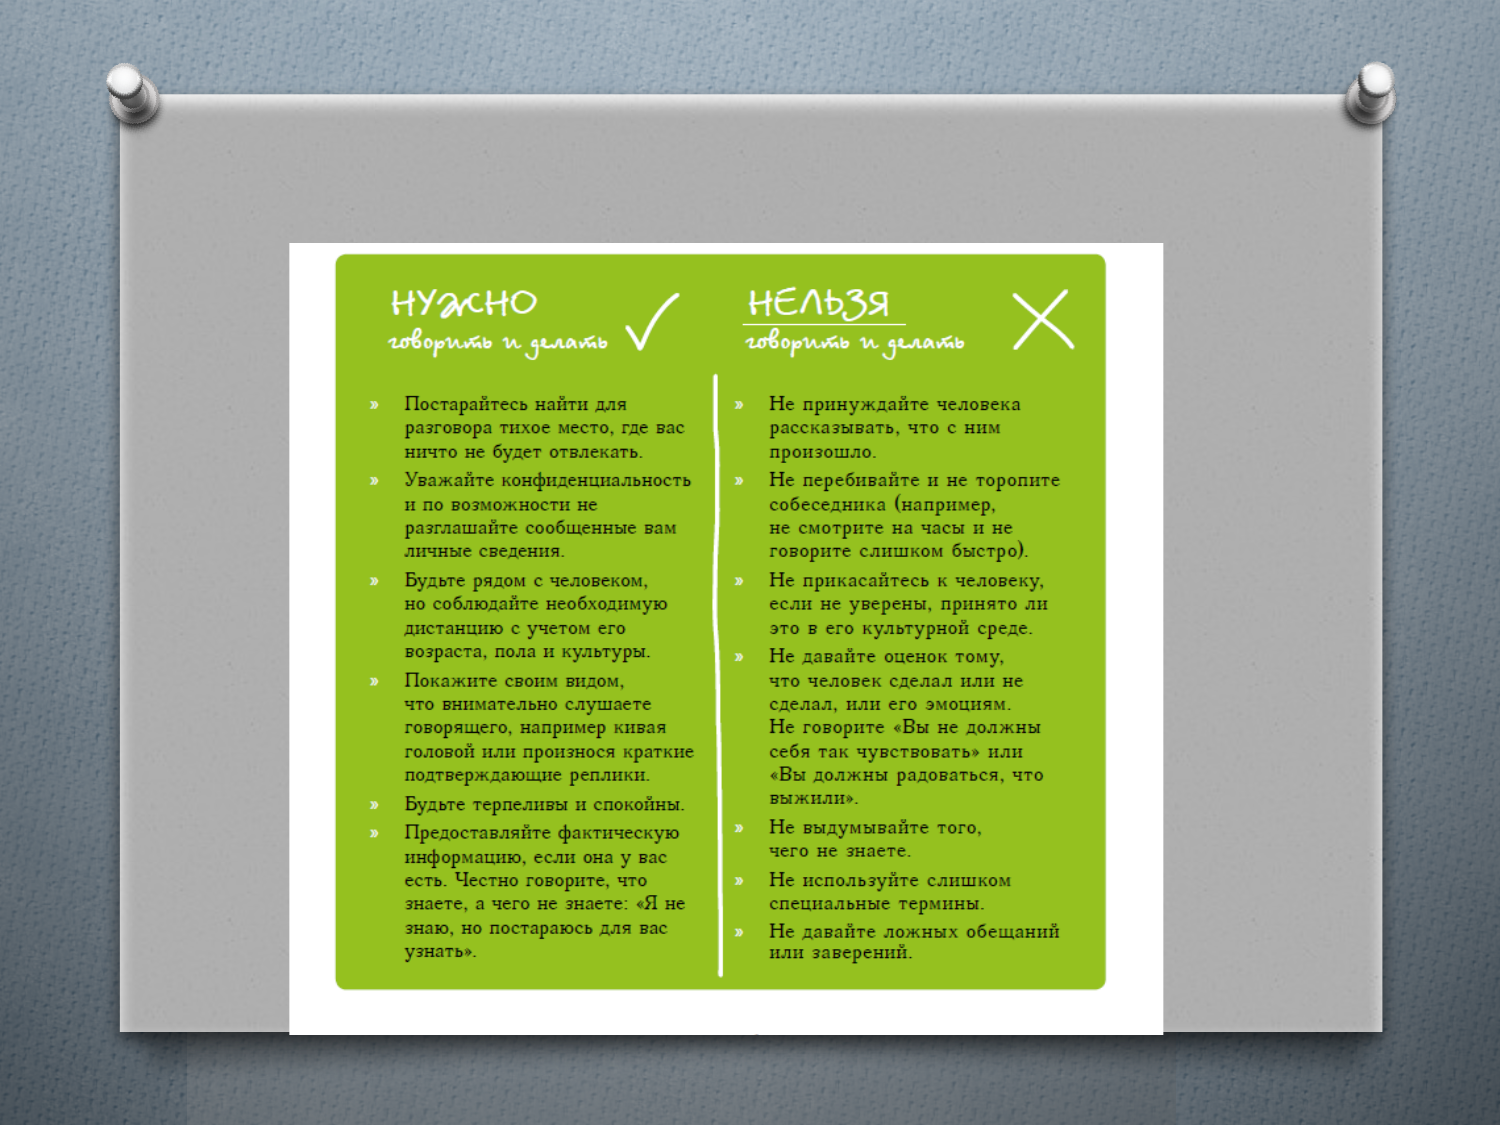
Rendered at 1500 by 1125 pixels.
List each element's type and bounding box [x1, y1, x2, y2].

list [288, 243, 1164, 1036]
picture [75, 29, 198, 153]
picture [1317, 35, 1439, 156]
